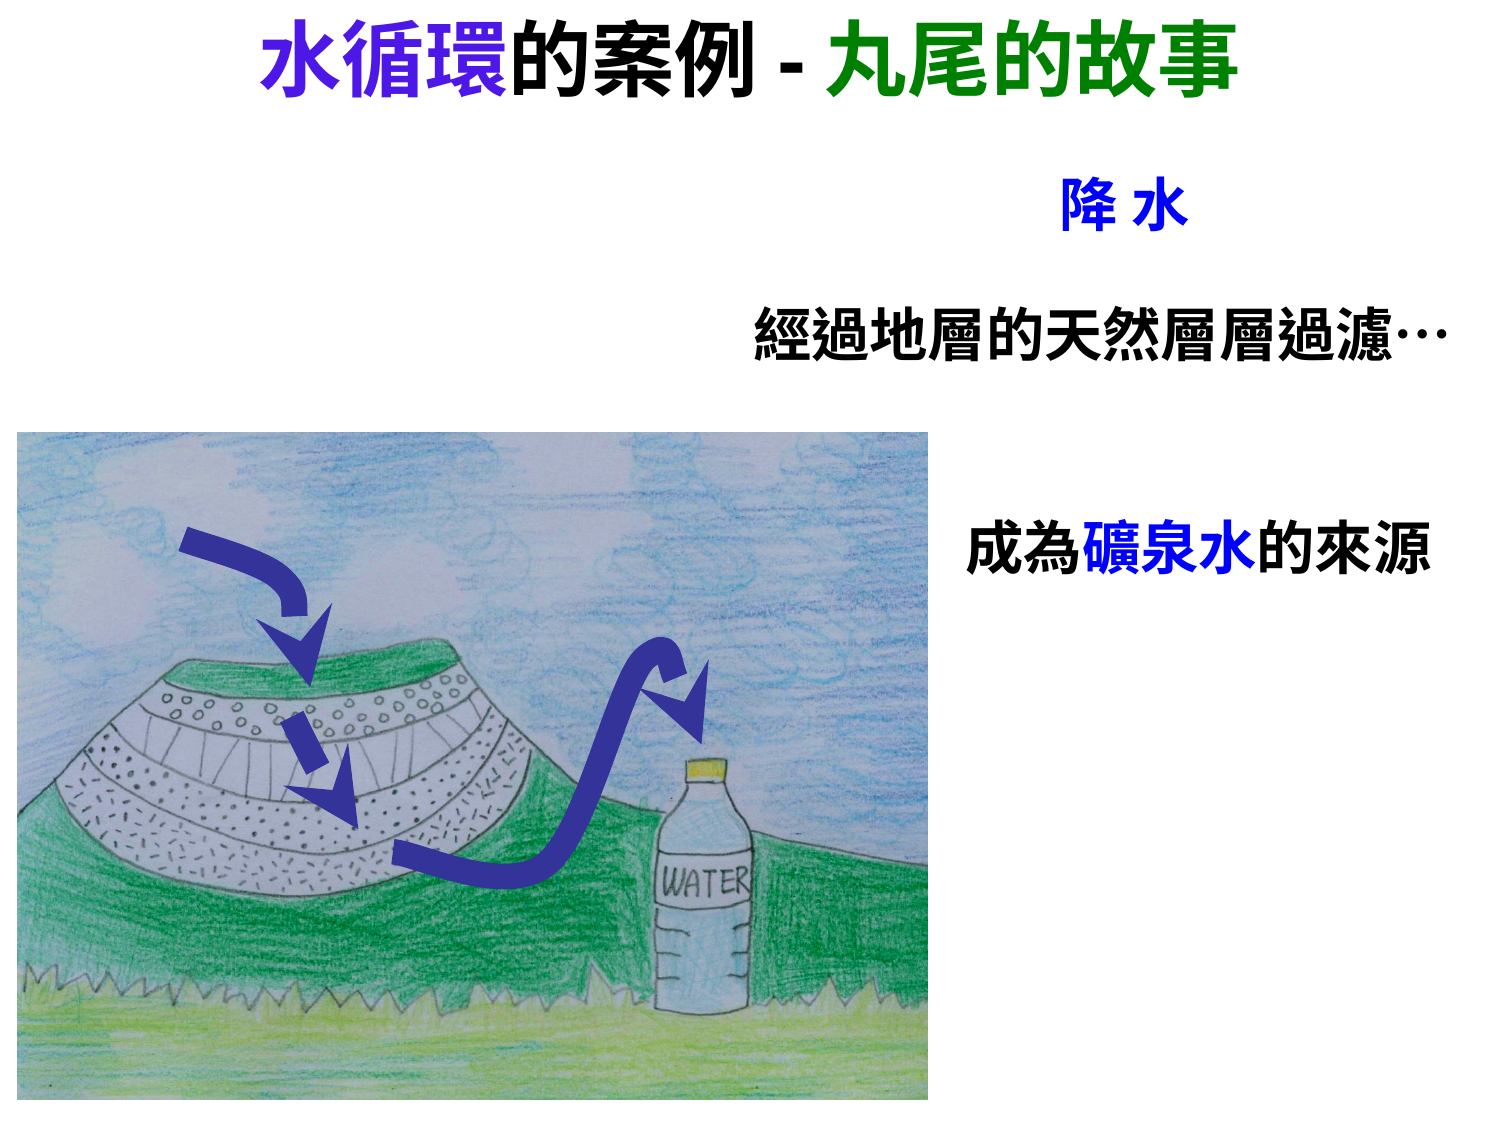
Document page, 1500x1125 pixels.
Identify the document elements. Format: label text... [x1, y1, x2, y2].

text_box 經過地層的天然層層過濾… [738, 290, 1471, 376]
text_box 成為礦泉水的來源 [950, 503, 1500, 589]
text_box 降 水 [1045, 160, 1341, 246]
picture [17, 432, 928, 1101]
text_box 水循環的案例-丸尾的故事 [0, 0, 1500, 115]
